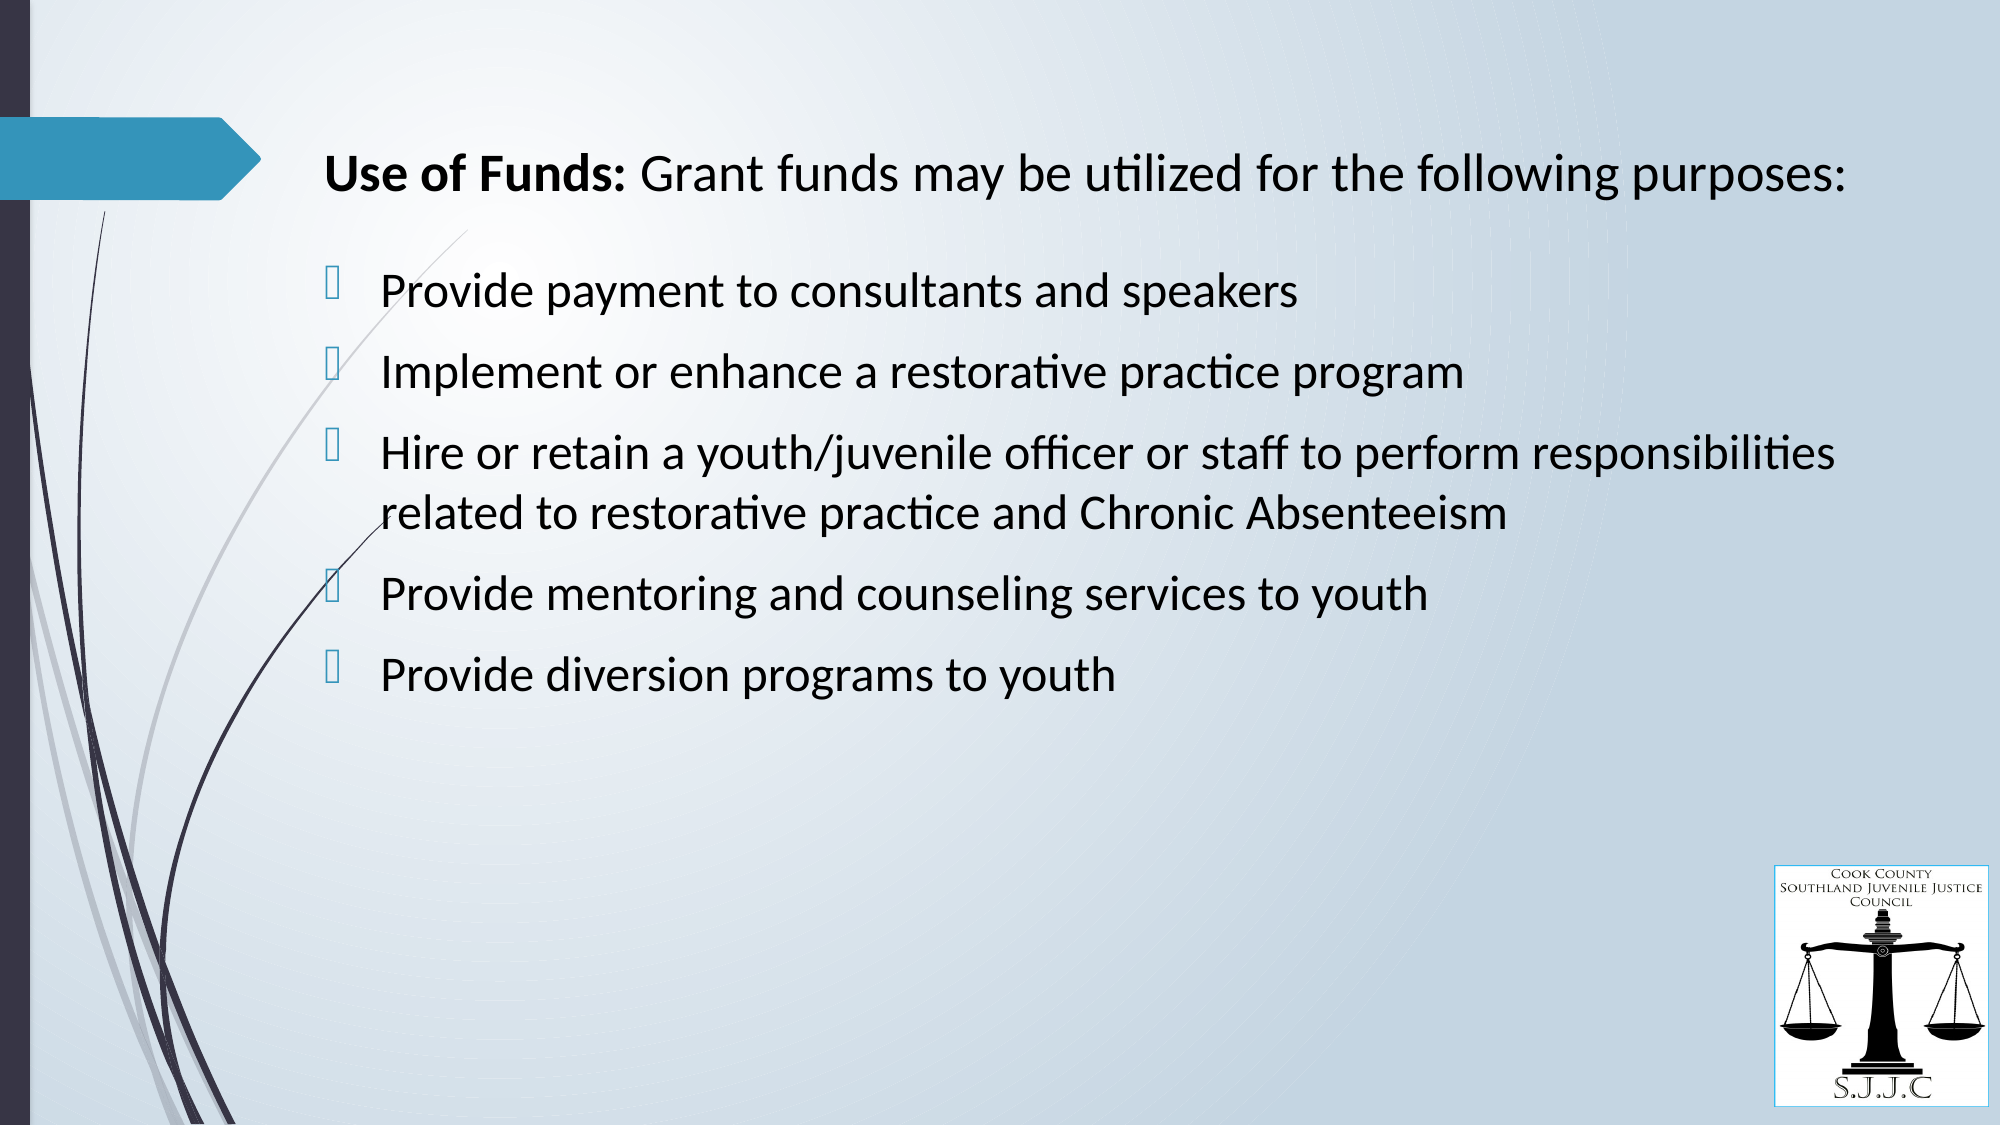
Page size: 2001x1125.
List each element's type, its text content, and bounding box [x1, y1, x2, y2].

list Provide payment to consultants and speakers Implement or enhance a restorative practice program Hire or retain a youth/juvenile officer or staff to perform responsibilities related to restorative practice and Chronic Absenteeism Provide mentoring and counseling services to youth Provide diversion programs to youth [309, 159, 1888, 845]
title Use of Funds: Grant funds may be utilized for the following purposes: [309, 129, 1888, 159]
picture [1773, 865, 1989, 1108]
